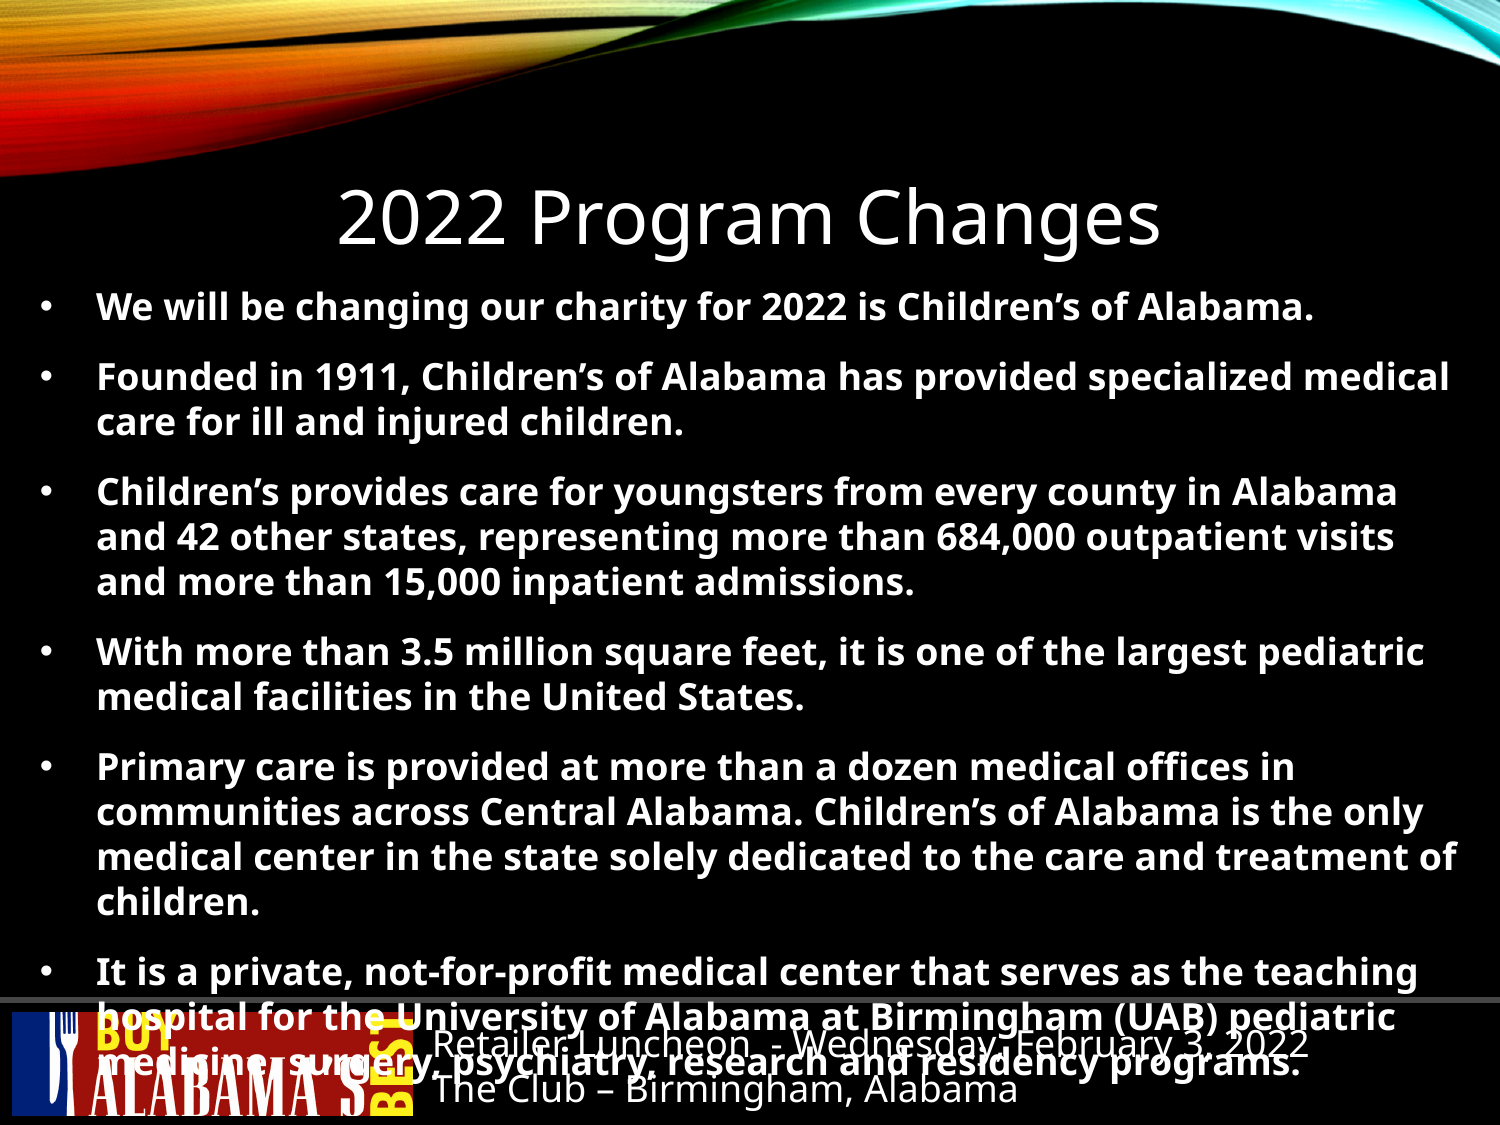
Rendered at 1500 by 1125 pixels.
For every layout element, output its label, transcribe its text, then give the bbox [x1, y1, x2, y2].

text_box We will be changing our charity for 2022 is Children’s of Alabama. Founded in 1911, Children’s of Alabama has provided specialized medical care for ill and injured children. Children’s provides care for youngsters from every county in Alabama and 42 other states, representing more than 684,000 outpatient visits and more than 15,000 inpatient admissions. With more than 3.5 million square feet, it is one of the largest pediatric medical facilities in the United States. Primary care is provided at more than a dozen medical offices in communities across Central Alabama. Children’s of Alabama is the only medical center in the state solely dedicated to the care and treatment of children. It is a private, not-for-profit medical center that serves as the teaching hospital for the University of Alabama at Birmingham (UAB) pediatric medicine, surgery, psychiatry, research and residency programs. [24, 276, 1488, 999]
text_box We will be changing our charity for 2022 is Children’s of Alabama. Founded in 1911, Children’s of Alabama has provided specialized medical care for ill and injured children. Children’s provides care for youngsters from every county in Alabama and 42 other states, representing more than 684,000 outpatient visits and more than 15,000 inpatient admissions. With more than 3.5 million square feet, it is one of the largest pediatric medical facilities in the United States. Primary care is provided at more than a dozen medical offices in communities across Central Alabama. Children’s of Alabama is the only medical center in the state solely dedicated to the care and treatment of children. It is a private, not-for-profit medical center that serves as the teaching hospital for the University of Alabama at Birmingham (UAB) pediatric medicine, surgery, psychiatry, research and residency programs. [24, 1001, 1488, 1091]
picture [0, 0, 1500, 162]
picture [12, 1012, 413, 1117]
text_box Retailer Luncheon - Wednesday, February 3, 2022 The Club – Birmingham, Alabama [417, 1091, 1326, 1118]
text_box 2022 Program Changes [0, 162, 1500, 268]
